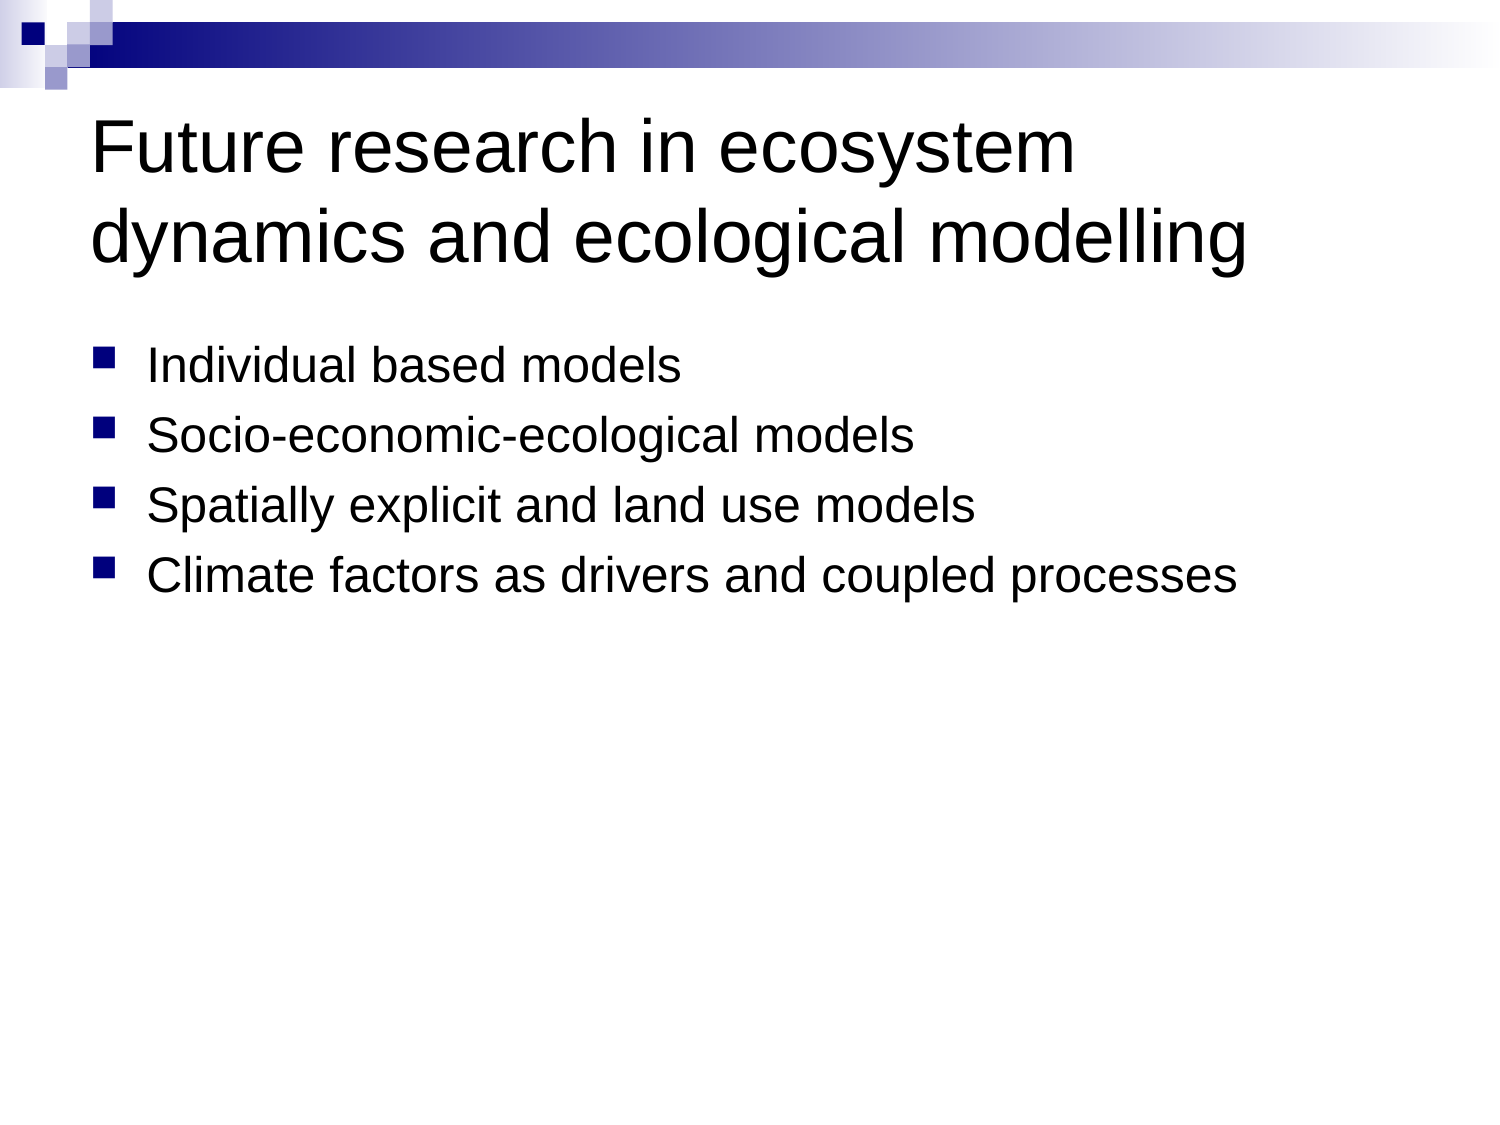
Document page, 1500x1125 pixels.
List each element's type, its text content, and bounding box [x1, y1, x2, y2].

title Future research in ecosystem dynamics and ecological modelling [74, 74, 1426, 301]
list Individual based models Socio-economic-ecological models Spatially explicit and land use models Climate factors as drivers and coupled processes [74, 324, 1426, 963]
